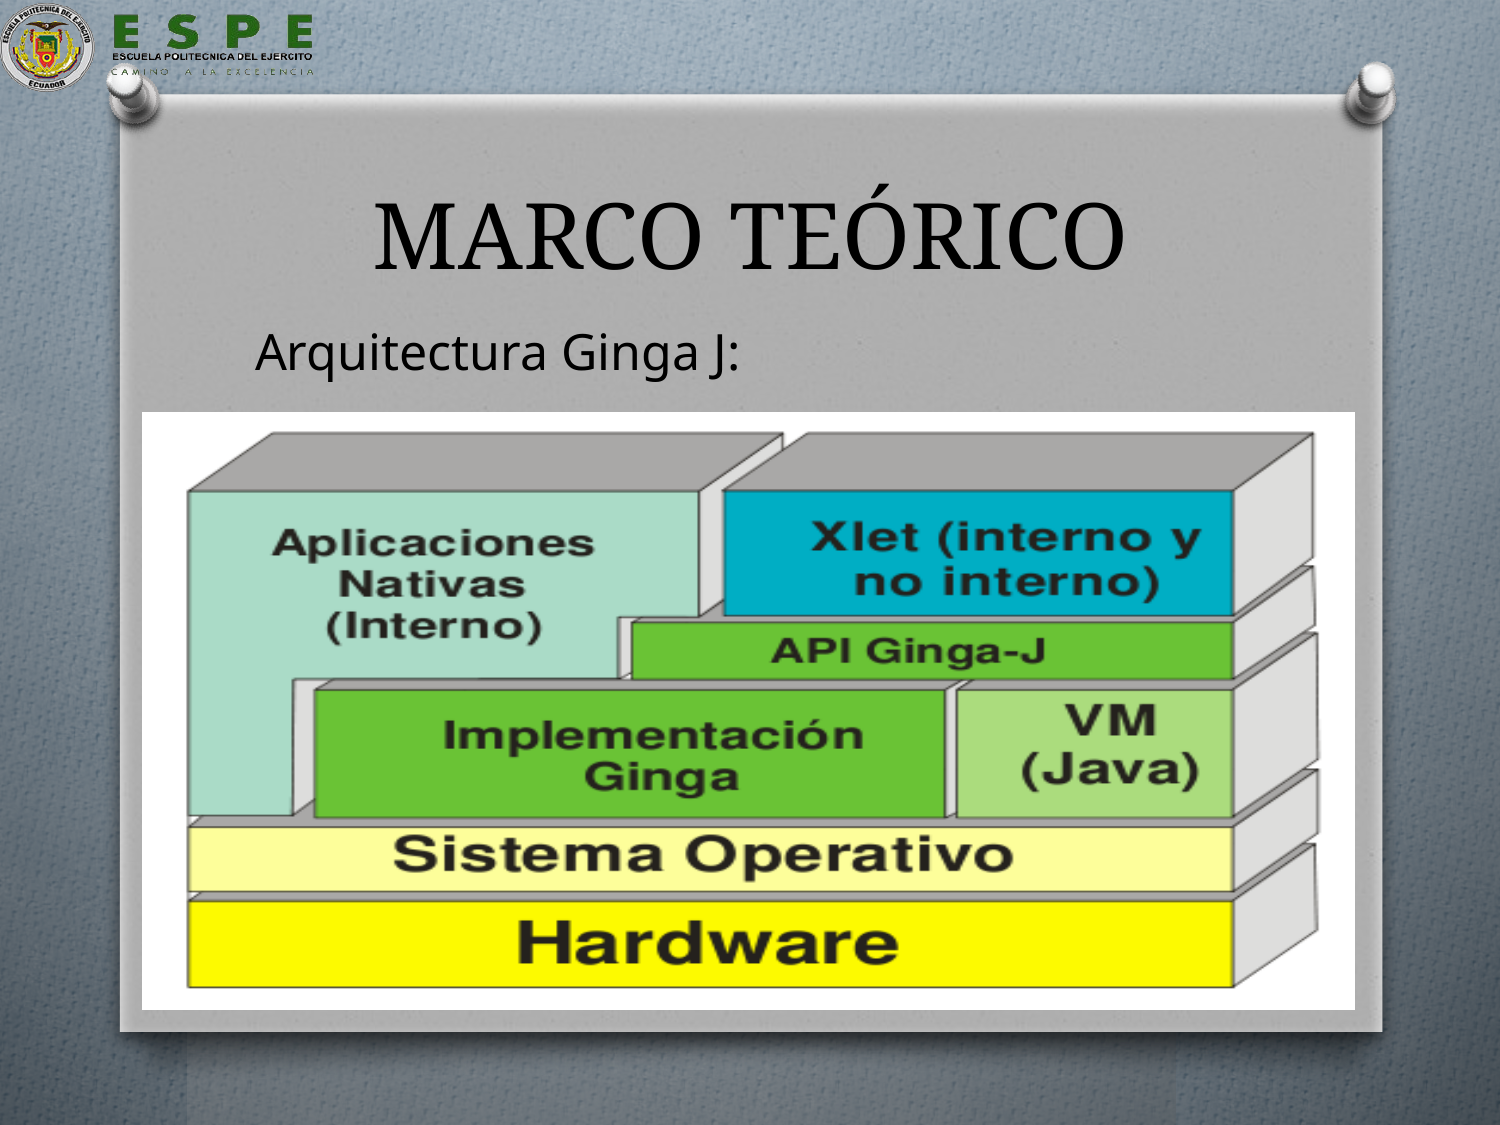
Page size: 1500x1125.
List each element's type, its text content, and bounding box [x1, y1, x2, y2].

picture [1317, 35, 1439, 156]
picture [0, 0, 343, 153]
list Arquitectura Ginga J: [240, 313, 1257, 412]
title MARCO TEÓRICO [179, 134, 1323, 332]
picture [141, 412, 1355, 1010]
